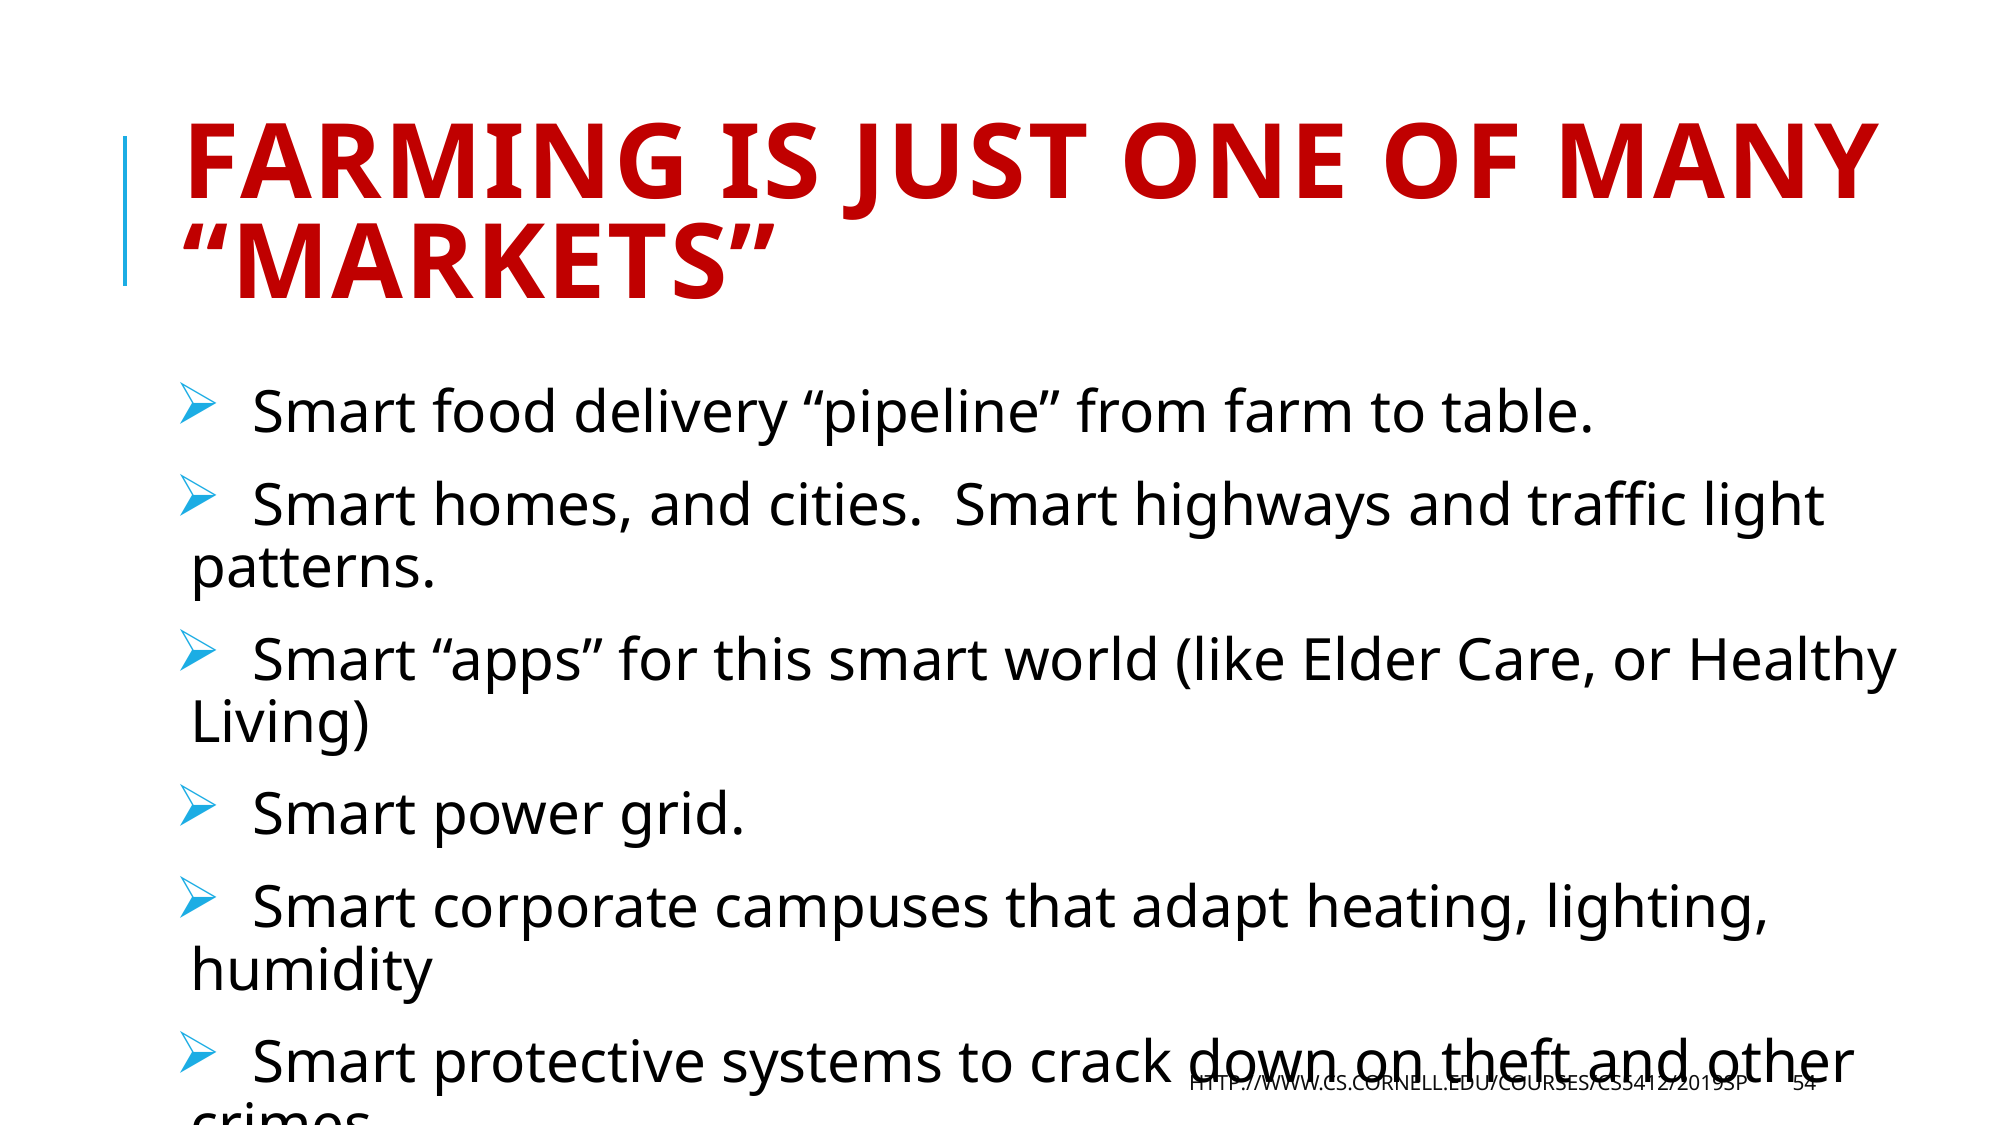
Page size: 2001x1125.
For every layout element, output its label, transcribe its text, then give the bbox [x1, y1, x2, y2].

slide_number 54 [1777, 1061, 1938, 1107]
footer http://www.cs.cornell.edu/courses/cs5412/2019sp [794, 1061, 1763, 1107]
title Farming is just one of many “markets” [168, 96, 1938, 342]
list Smart food delivery “pipeline” from farm to table. Smart homes, and cities. Smart highways and traffic light patterns. Smart “apps” for this smart world (like Elder Care, or Healthy Living) Smart power grid. Smart corporate campuses that adapt heating, lighting, humidity Smart protective systems to crack down on theft and other crimes [168, 375, 1938, 1035]
